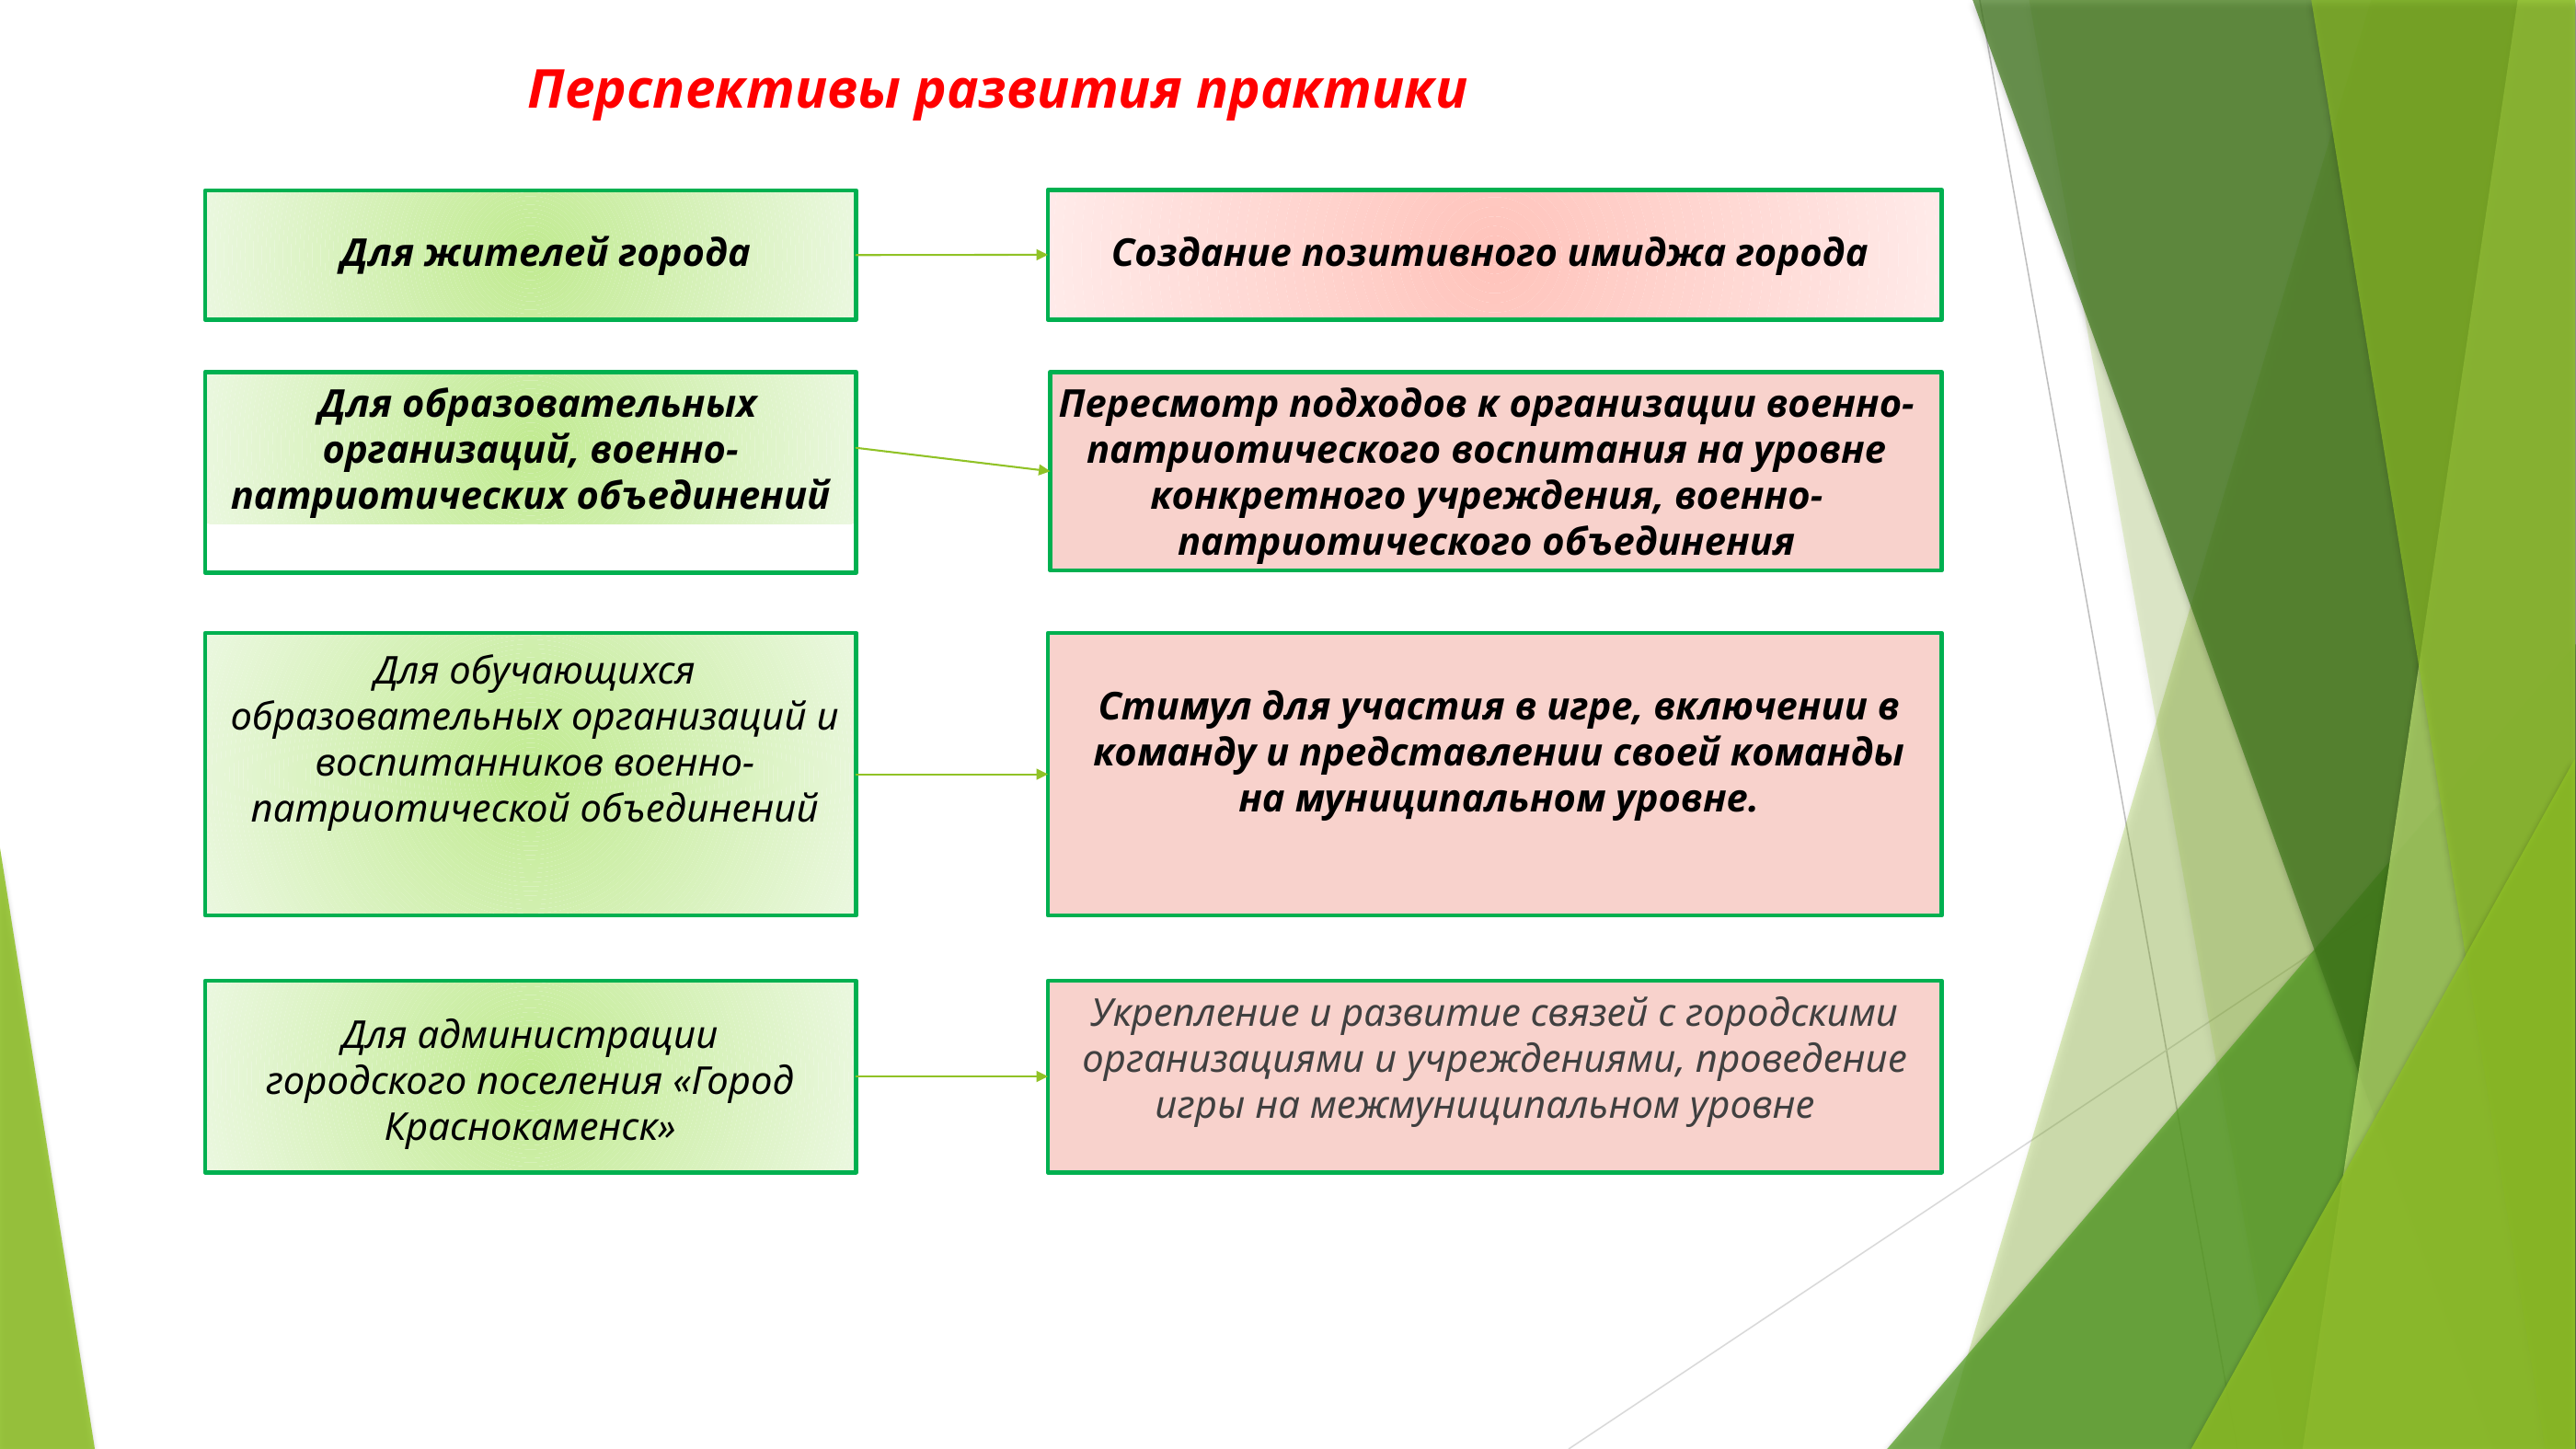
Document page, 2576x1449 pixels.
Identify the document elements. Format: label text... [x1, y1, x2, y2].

text_box Перспективы развития практики [458, 47, 1538, 128]
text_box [204, 189, 1943, 1173]
